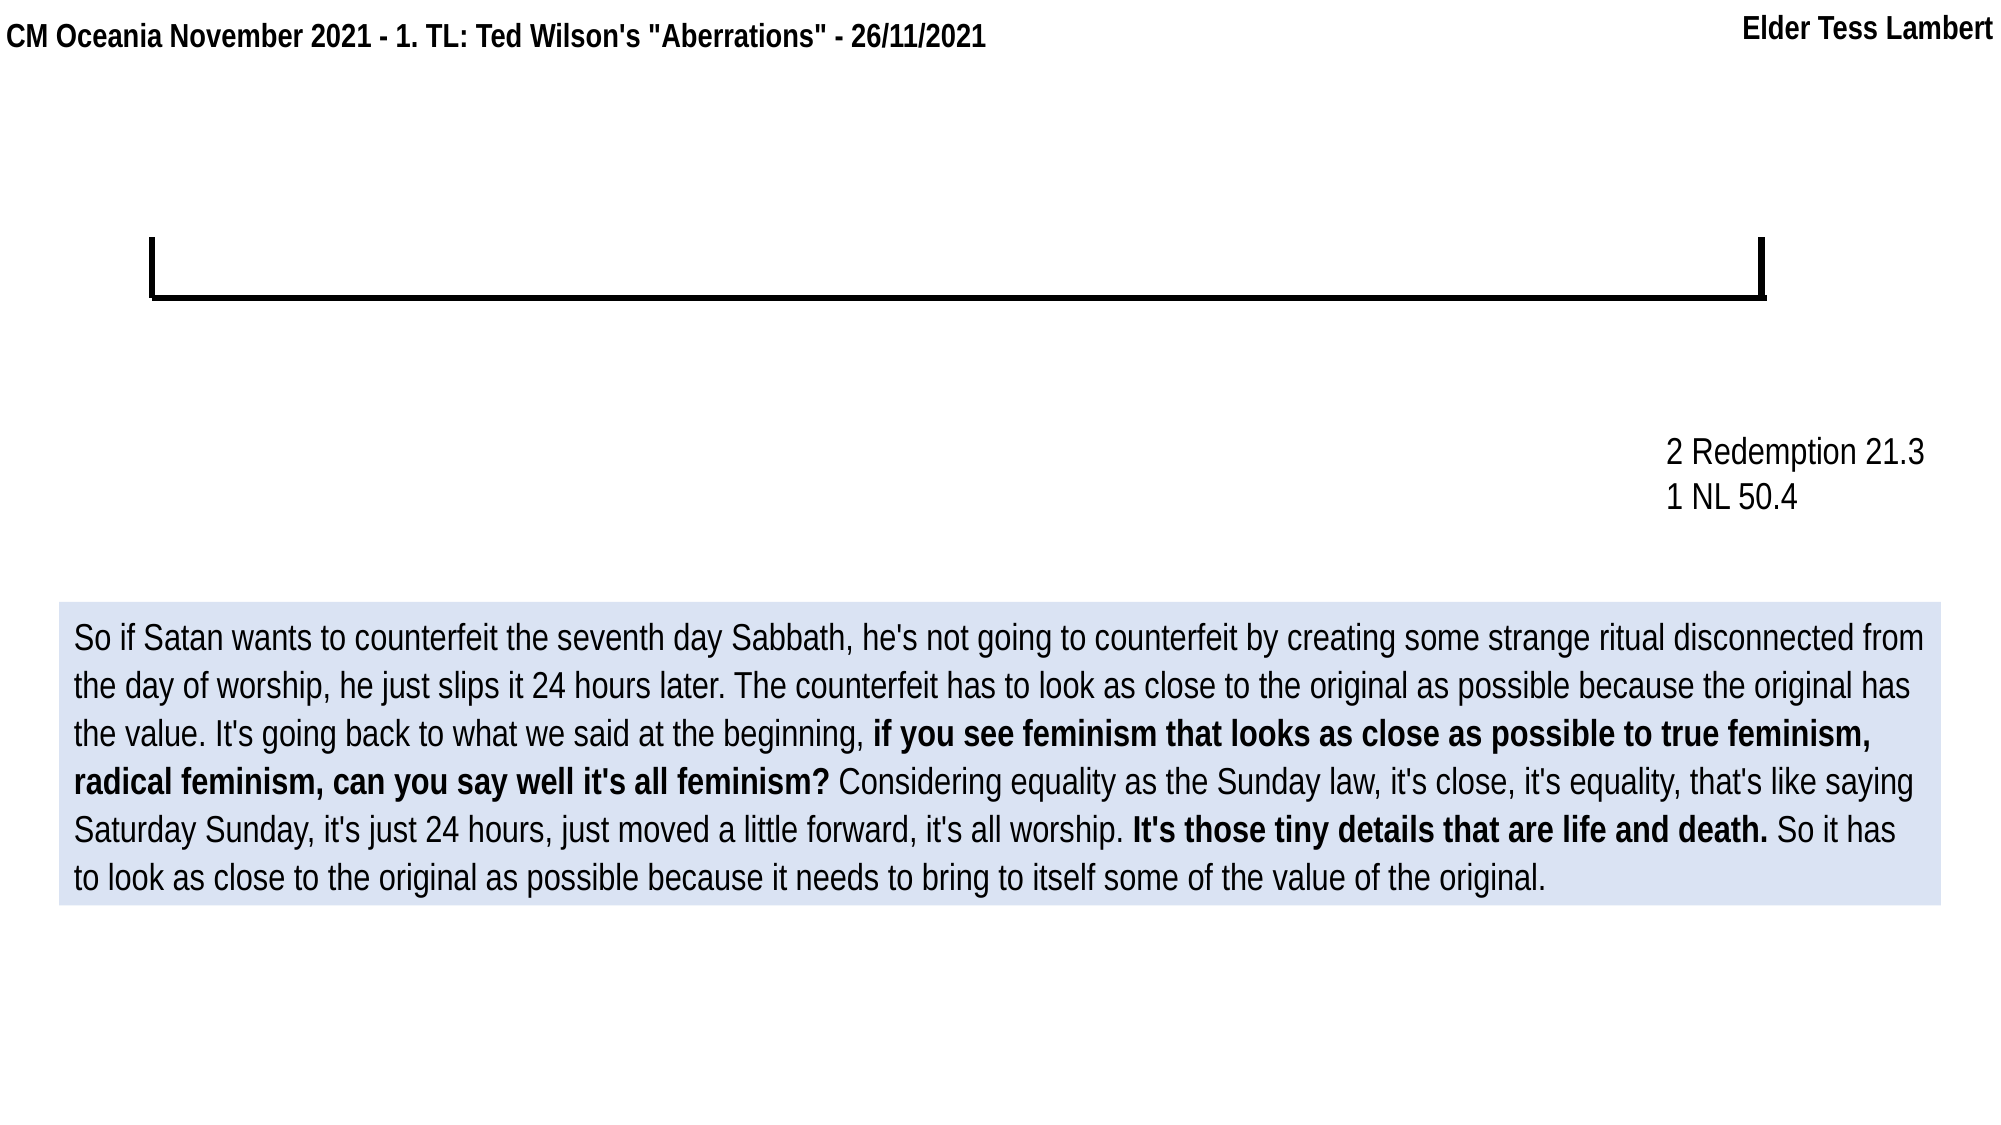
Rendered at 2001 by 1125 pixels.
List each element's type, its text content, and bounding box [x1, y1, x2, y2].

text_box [151, 237, 1768, 298]
text_box 2 Redemption 21.3 1 NL 50.4 [1651, 419, 1973, 525]
text_box CM Oceania November 2021 - 1. TL: Ted Wilson's "Aberrations" - 26/11/2021 [0, 8, 1260, 112]
text_box Elder Tess Lambert [1487, 0, 2000, 104]
text_box So if Satan wants to counterfeit the seventh day Sabbath, he's not going to counterfeit by creating some strange ritual disconnected from the day of worship, he just slips it 24 hours later. The counterfeit has to look as close to the original as possible because the original has the value. It's going back to what we said at the beginning, if you see feminism that looks as close as possible to true feminism, radical feminism, can you say well it's all feminism? Considering equality as the Sunday law, it's close, it's equality, that's like saying Saturday Sunday, it's just 24 hours, just moved a little forward, it's all worship. It's those tiny details that are life and death. So it has to look as close to the original as possible because it needs to bring to itself some of the value of the original. [59, 601, 1941, 906]
